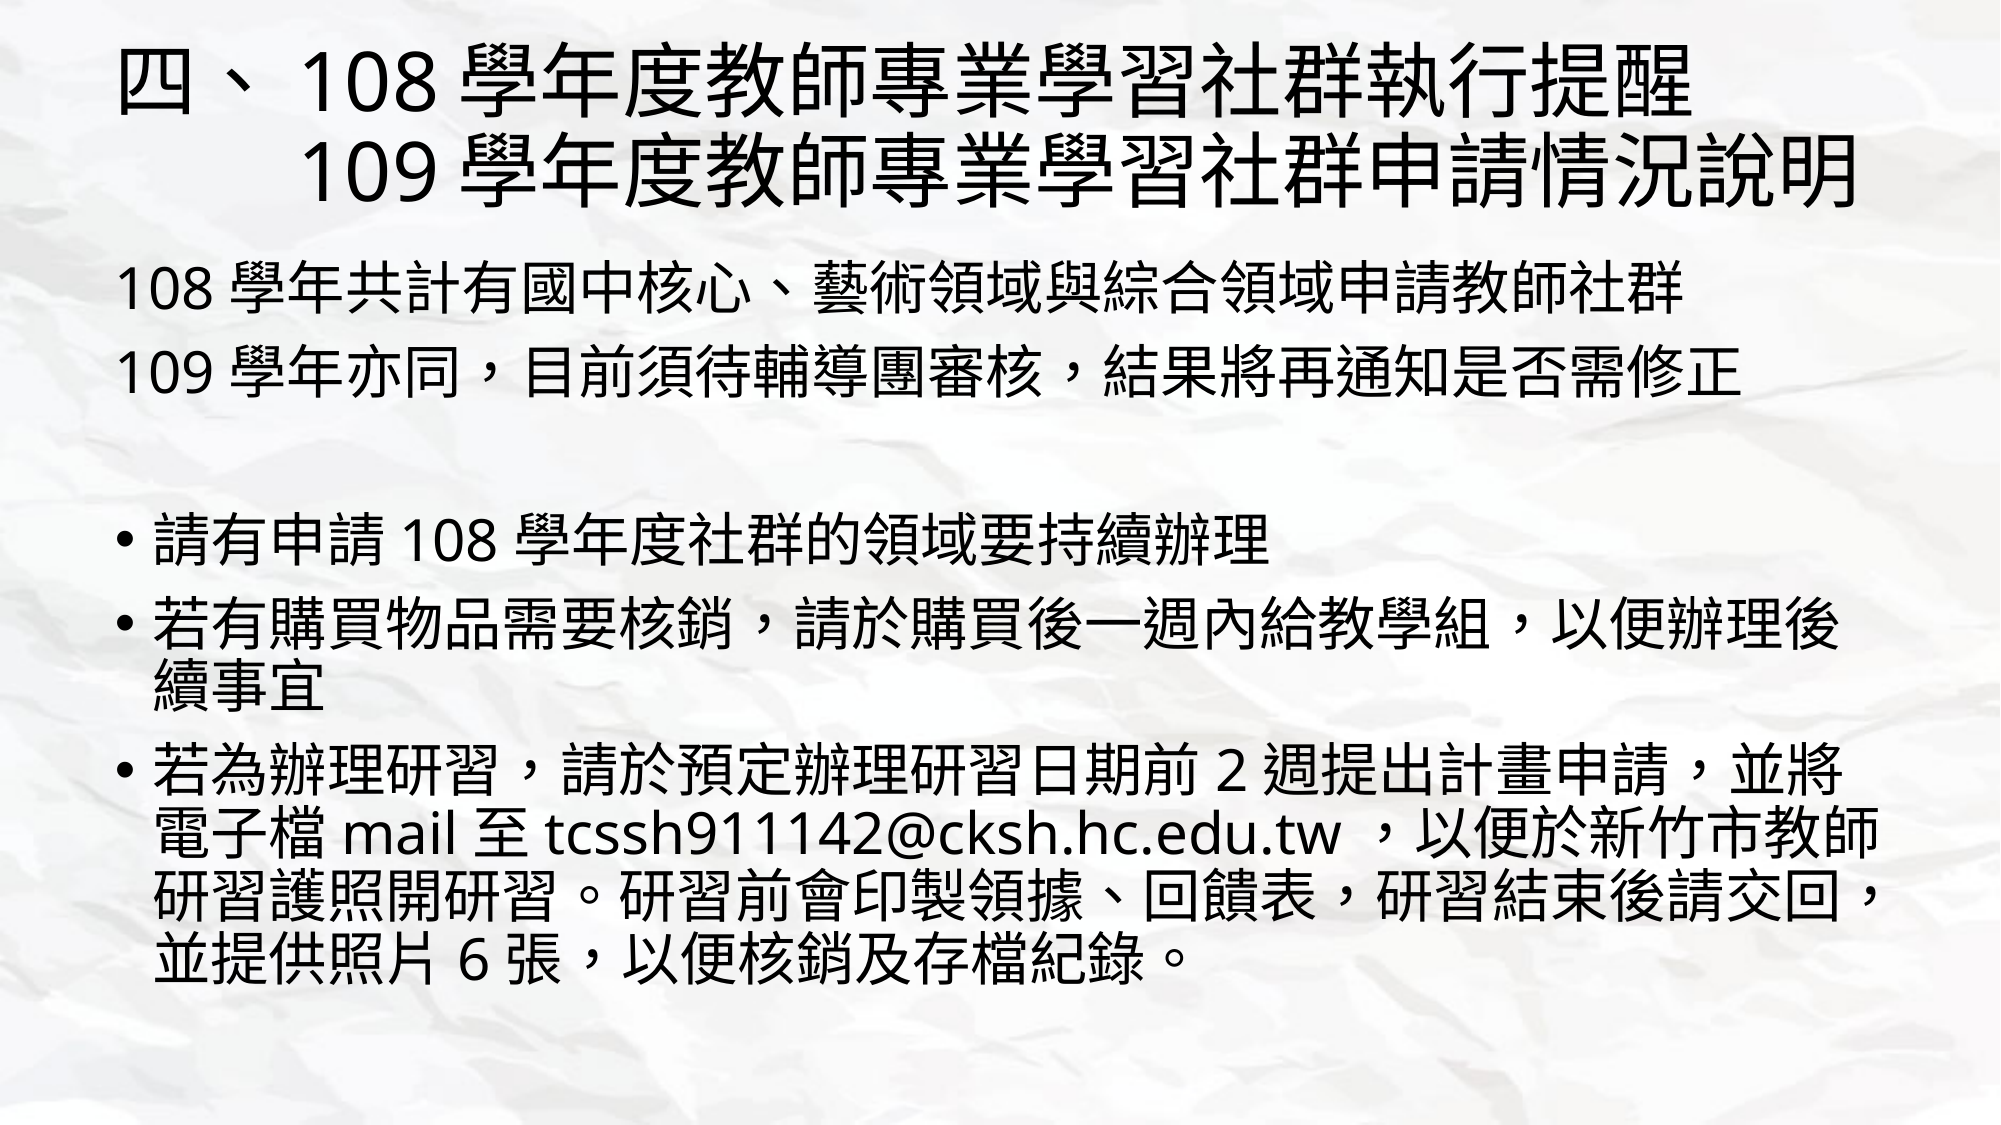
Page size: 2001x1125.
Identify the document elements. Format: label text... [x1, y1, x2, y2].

title 四、108學年度教師專業學習社群執行提醒 109學年度教師專業學習社群申請情況說明 [99, 31, 1929, 228]
list 108學年共計有國中核心、藝術領域與綜合領域申請教師社群 109學年亦同，目前須待輔導團審核，結果將再通知是否需修正 請有申請108學年度社群的領域要持續辦理 若有購買物品需要核銷，請於購買後一週內給教學組，以便辦理後續事宜 若為辦理研習，請於預定辦理研習日期前2週提出計畫申請，並將電子檔mail至tcssh911142@cksh.hc.edu.tw，以便於新竹市教師研習護照開研習。研習前會印製領據、回饋表，研習結束後請交回，並提供照片6張，以便核銷及存檔紀錄。 [99, 252, 1900, 1095]
picture [0, 0, 2000, 1125]
